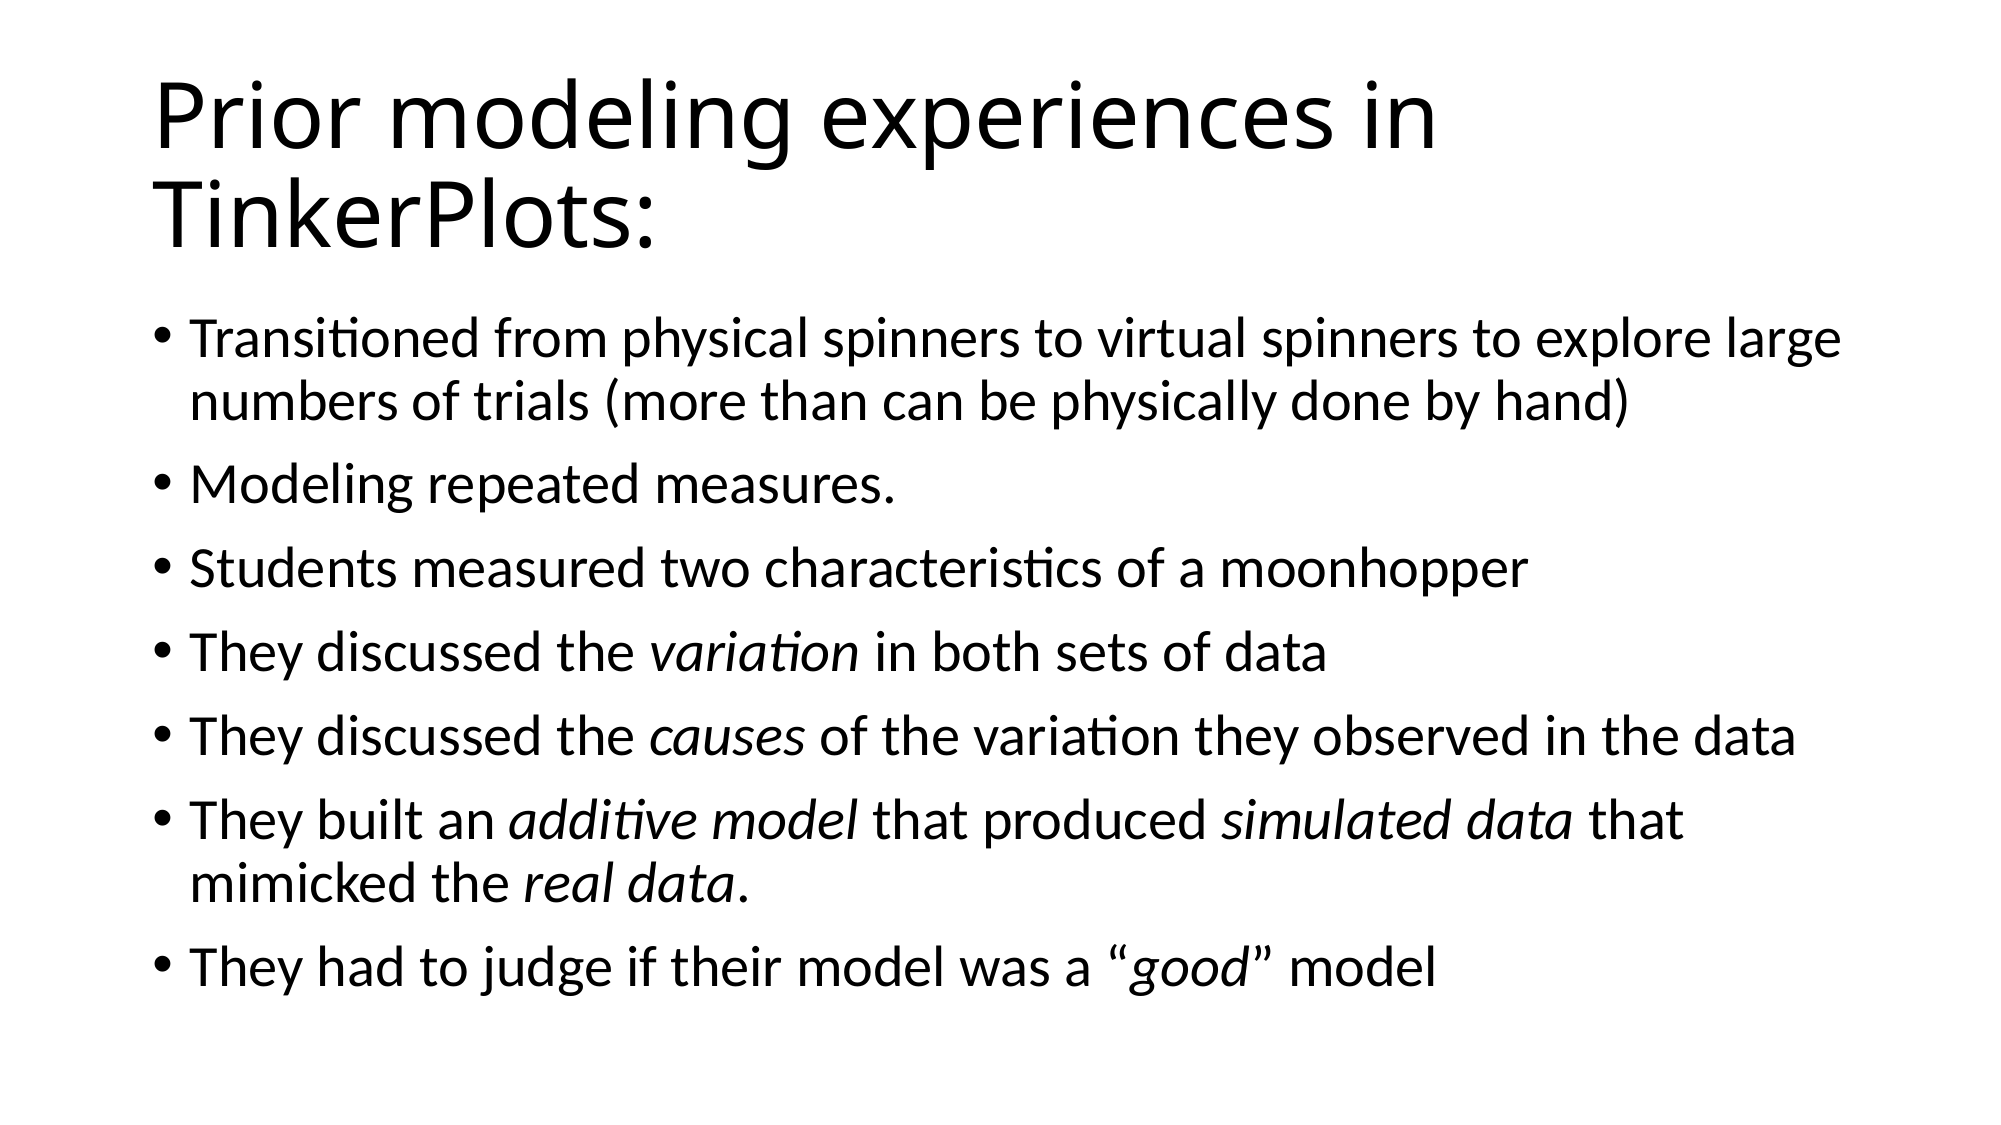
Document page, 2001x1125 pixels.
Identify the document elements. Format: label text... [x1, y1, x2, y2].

list Transitioned from physical spinners to virtual spinners to explore large numbers of trials (more than can be physically done by hand) Modeling repeated measures. Students measured two characteristics of a moonhopper They discussed the variation in both sets of data They discussed the causes of the variation they observed in the data They built an additive model that produced simulated data that mimicked the real data. They had to judge if their model was a “good” model [137, 299, 1863, 1014]
title Prior modeling experiences in TinkerPlots: [137, 59, 1863, 278]
